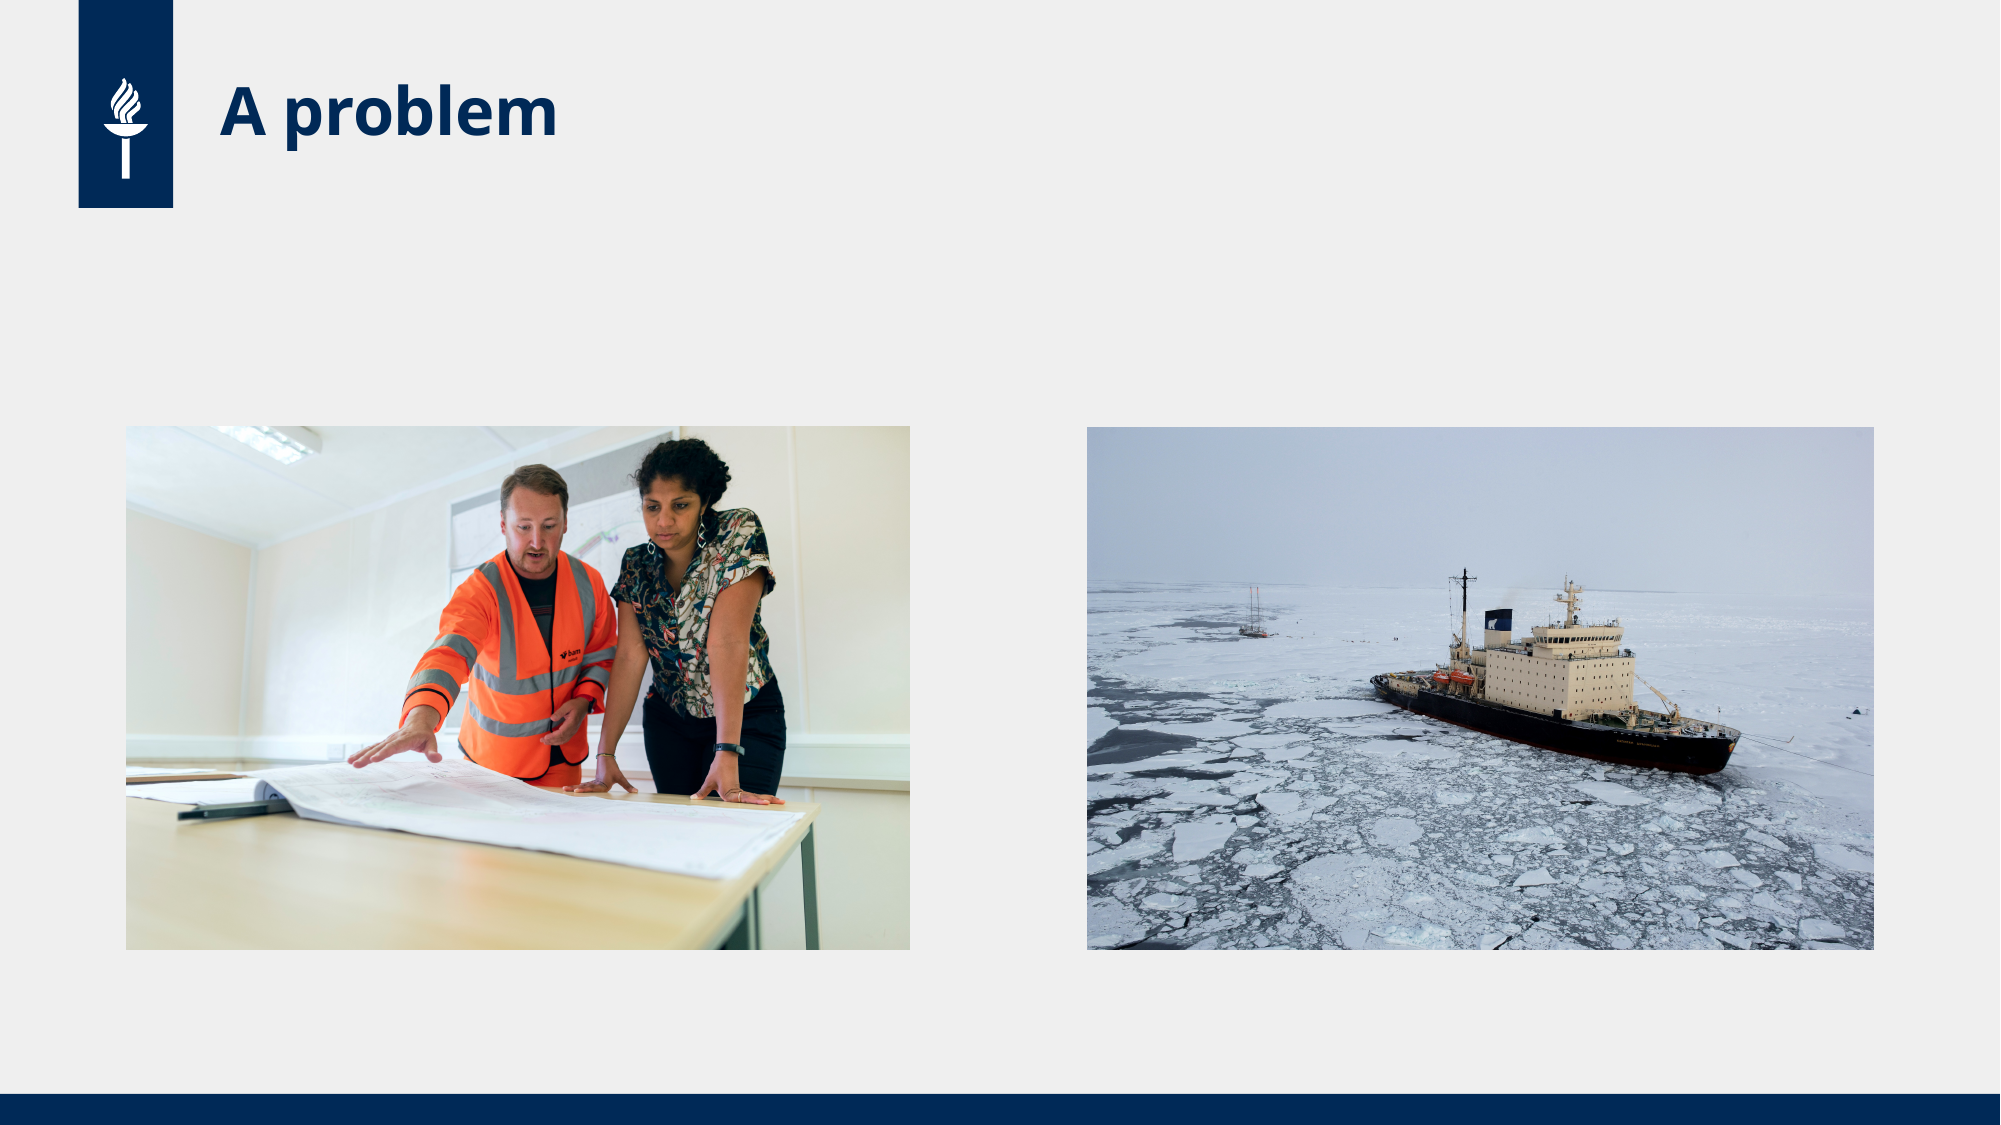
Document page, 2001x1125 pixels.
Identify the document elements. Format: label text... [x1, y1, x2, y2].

title A problem [220, 78, 1922, 256]
picture [1086, 427, 1875, 950]
picture [125, 426, 910, 950]
